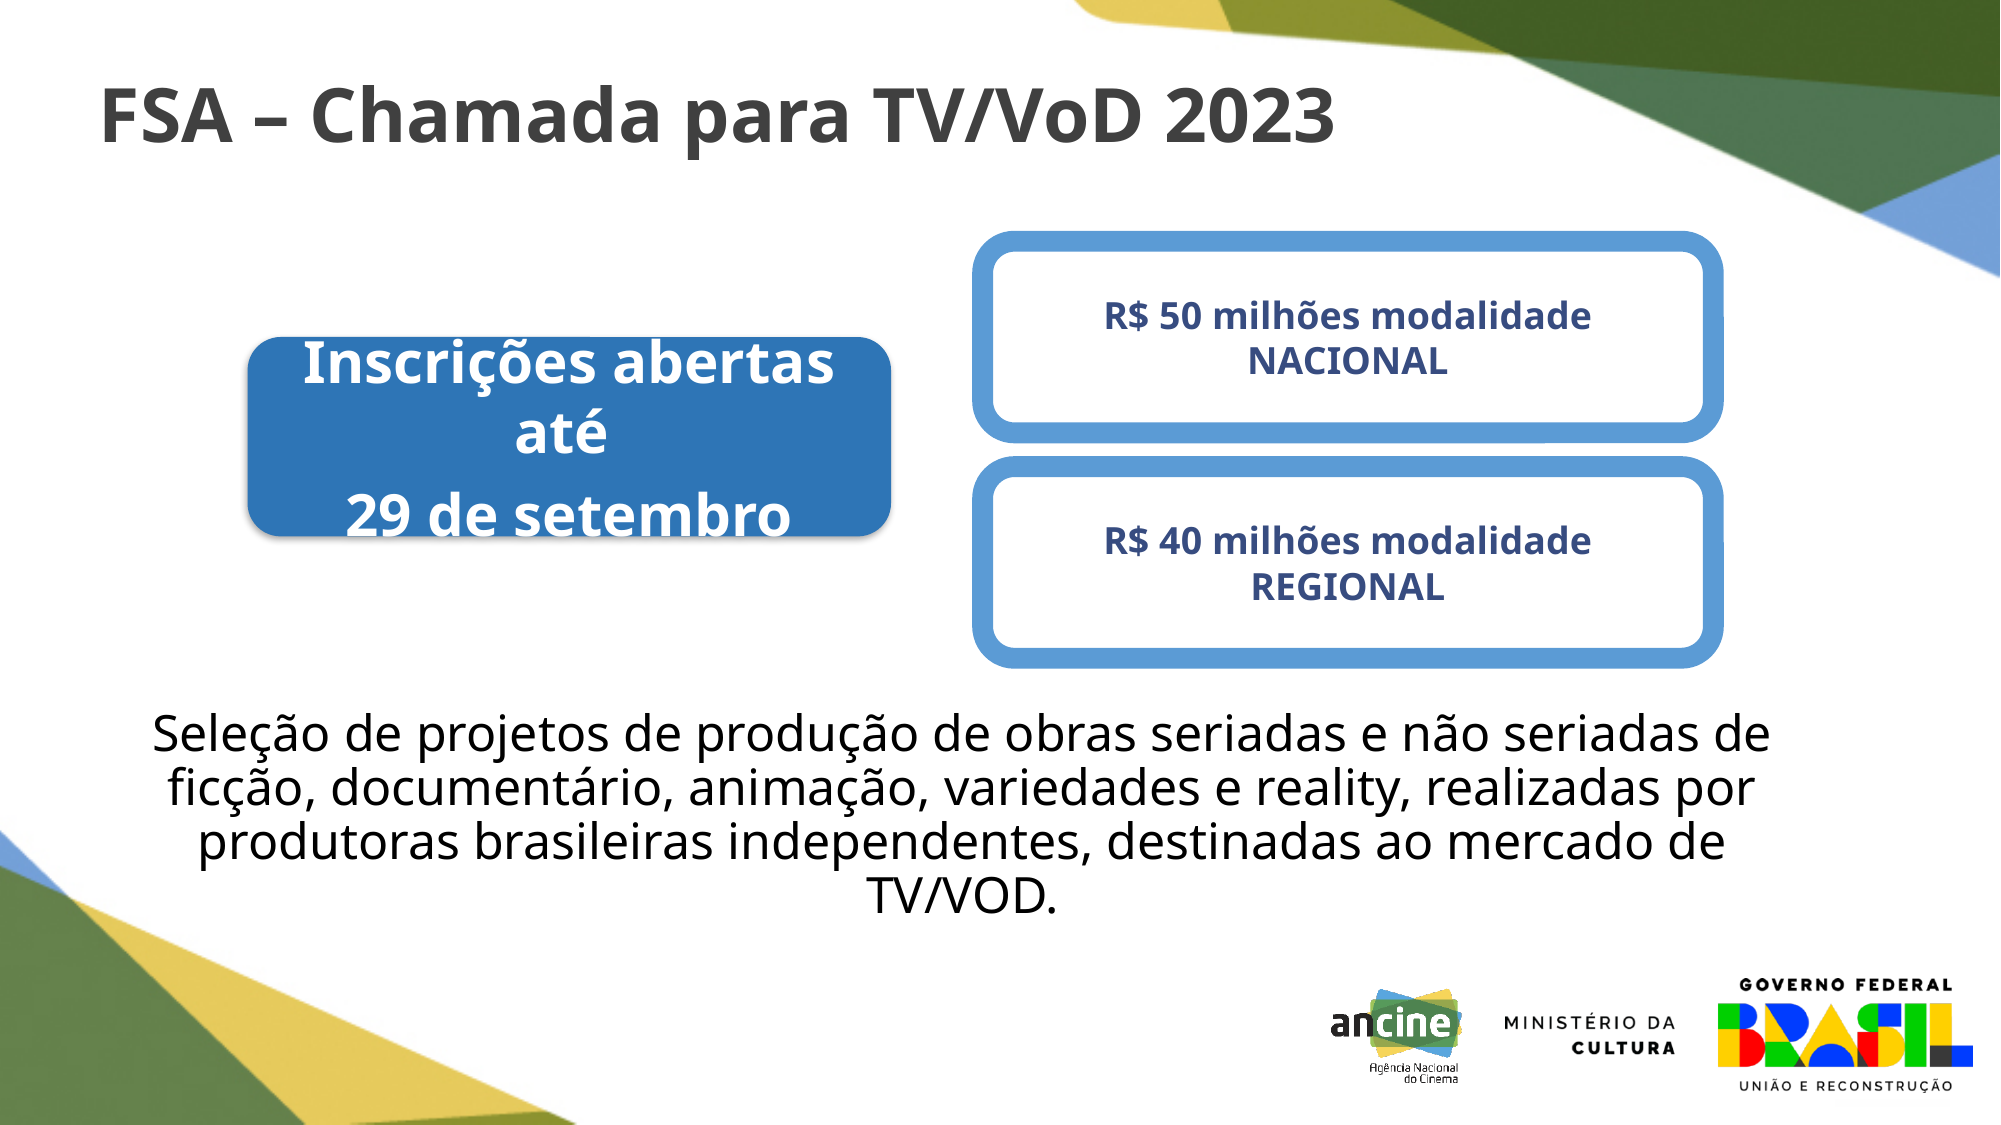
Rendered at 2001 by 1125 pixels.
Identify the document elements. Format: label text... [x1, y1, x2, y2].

text_box Inscrições abertas até 29 de setembro [246, 336, 892, 538]
subtitle Seleção de projetos de produção de obras seriadas e não seriadas de ficção, documentário, animação, variedades e reality, realizadas por produtoras brasileiras independentes, destinadas ao mercado de TV/VOD. [136, 749, 1790, 884]
text_box FSA – Chamada para TV/VoD 2023 [98, 40, 1632, 197]
text_box R$ 40 milhões modalidade REGIONAL [980, 464, 1716, 661]
text_box R$ 50 milhões modalidade NACIONAL [980, 239, 1716, 435]
picture [0, 0, 2000, 1125]
